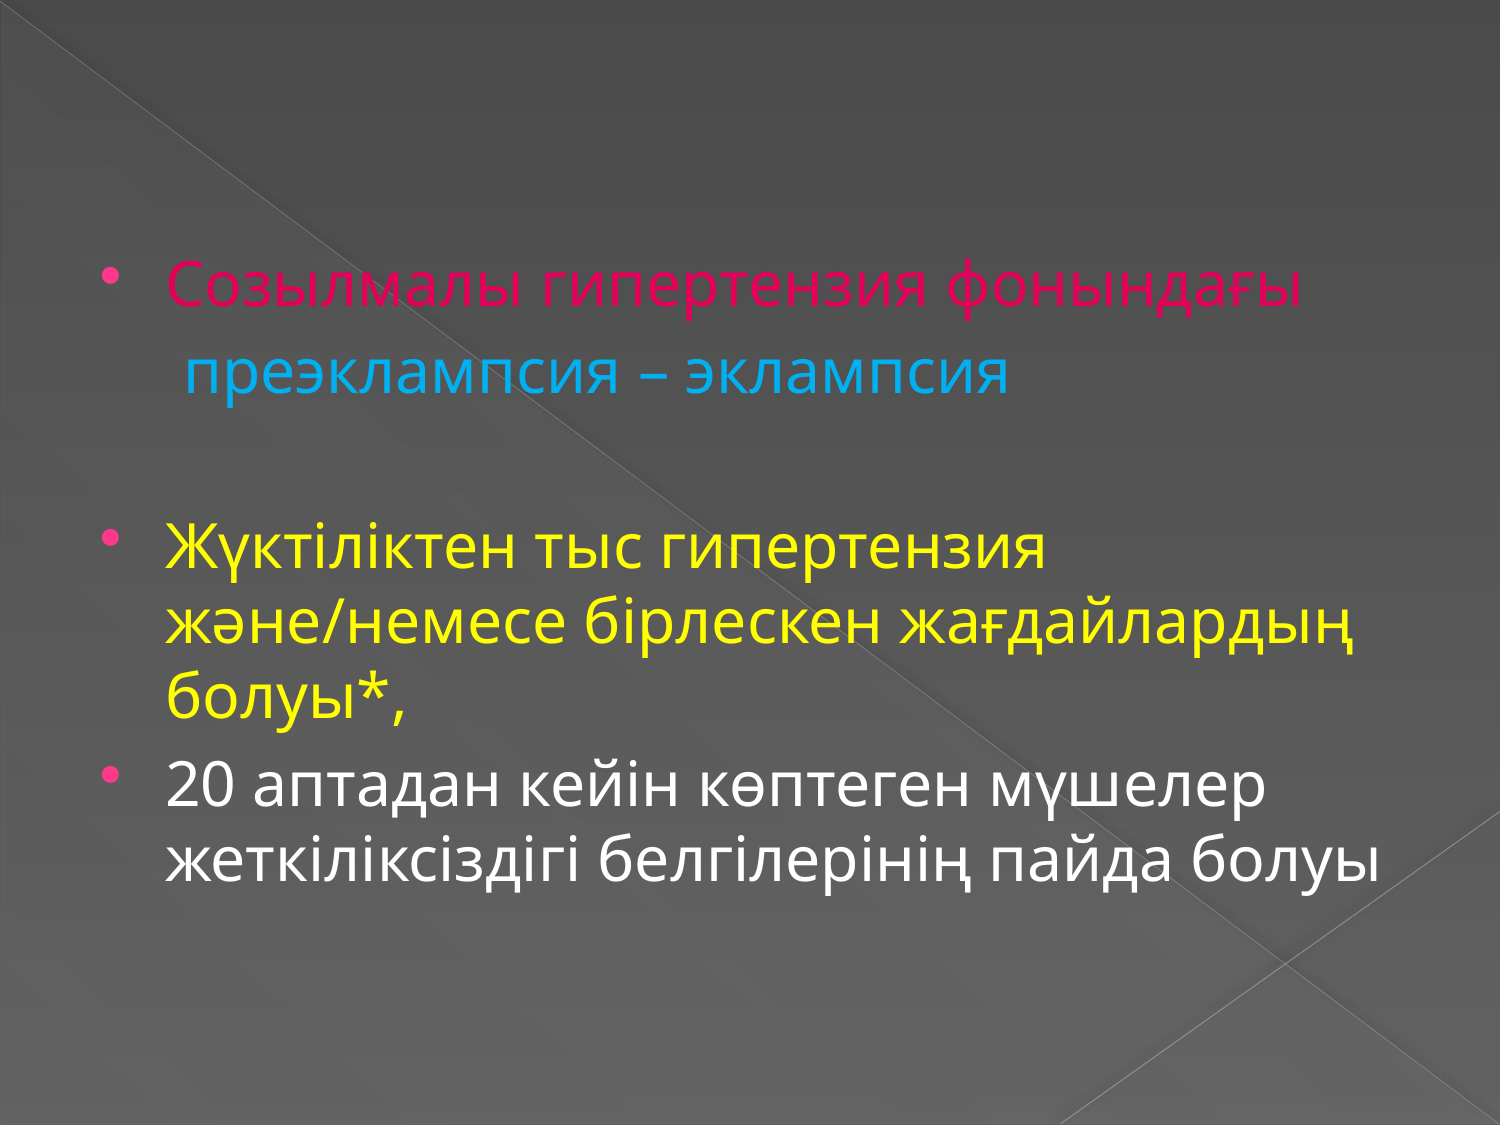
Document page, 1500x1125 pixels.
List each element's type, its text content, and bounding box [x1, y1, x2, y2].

list Созылмалы гипертензия фонындағы преэклампсия – эклампсия Жүктіліктен тыс гипертензия және/немесе бірлескен жағдайлардың болуы*, 20 аптадан кейін көптеген мүшелер жеткіліксіздігі белгілерінің пайда болуы [76, 149, 1427, 929]
